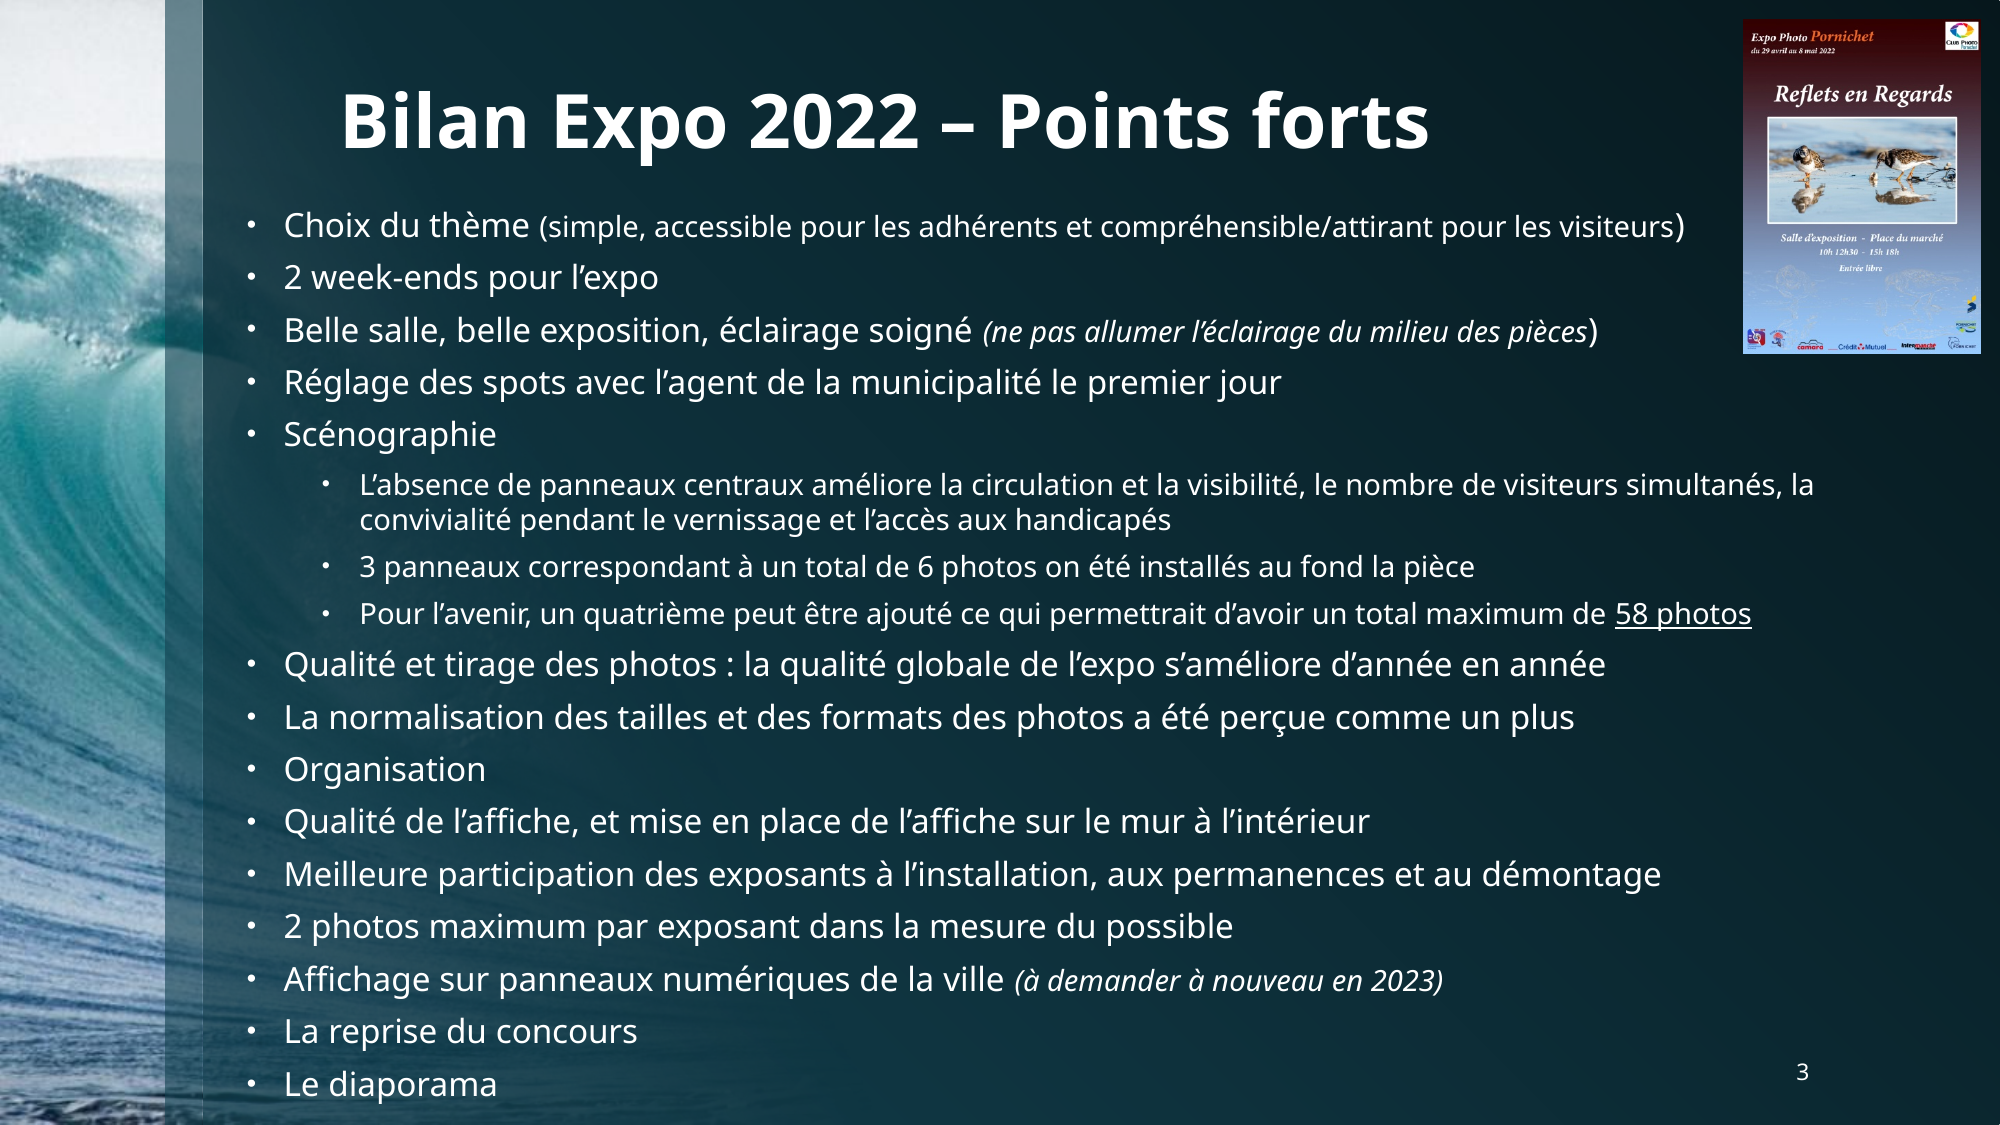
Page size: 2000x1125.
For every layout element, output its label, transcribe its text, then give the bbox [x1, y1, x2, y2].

slide_number 3 [1649, 1050, 1825, 1096]
list Choix du thème (simple, accessible pour les adhérents et compréhensible/attirant pour les visiteurs) 2 week-ends pour l’expo Belle salle, belle exposition, éclairage soigné (ne pas allumer l’éclairage du milieu des pièces) Réglage des spots avec l’agent de la municipalité le premier jour Scénographie L’absence de panneaux centraux améliore la circulation et la visibilité, le nombre de visiteurs simultanés, la convivialité pendant le vernissage et l’accès aux handicapés 3 panneaux correspondant à un total de 6 photos on été installés au fond la pièce Pour l’avenir, un quatrième peut être ajouté ce qui permettrait d’avoir un total maximum de 58 photos Qualité et tirage des photos : la qualité globale de l’expo s’améliore d’année en année La normalisation des tailles et des formats des photos a été perçue comme un plus Organisation Qualité de l’affiche, et mise en place de l’affiche sur le mur à l’intérieur Meilleure participation des exposants à l’installation, aux permanences et au démontage 2 photos maximum par exposant dans la mesure du possible Affichage sur panneaux numériques de la ville (à demander à nouveau en 2023) La reprise du concours Le diaporama [231, 196, 1910, 1059]
title Bilan Expo 2022 – Points forts [324, 7, 1825, 172]
picture [0, 0, 2000, 1125]
